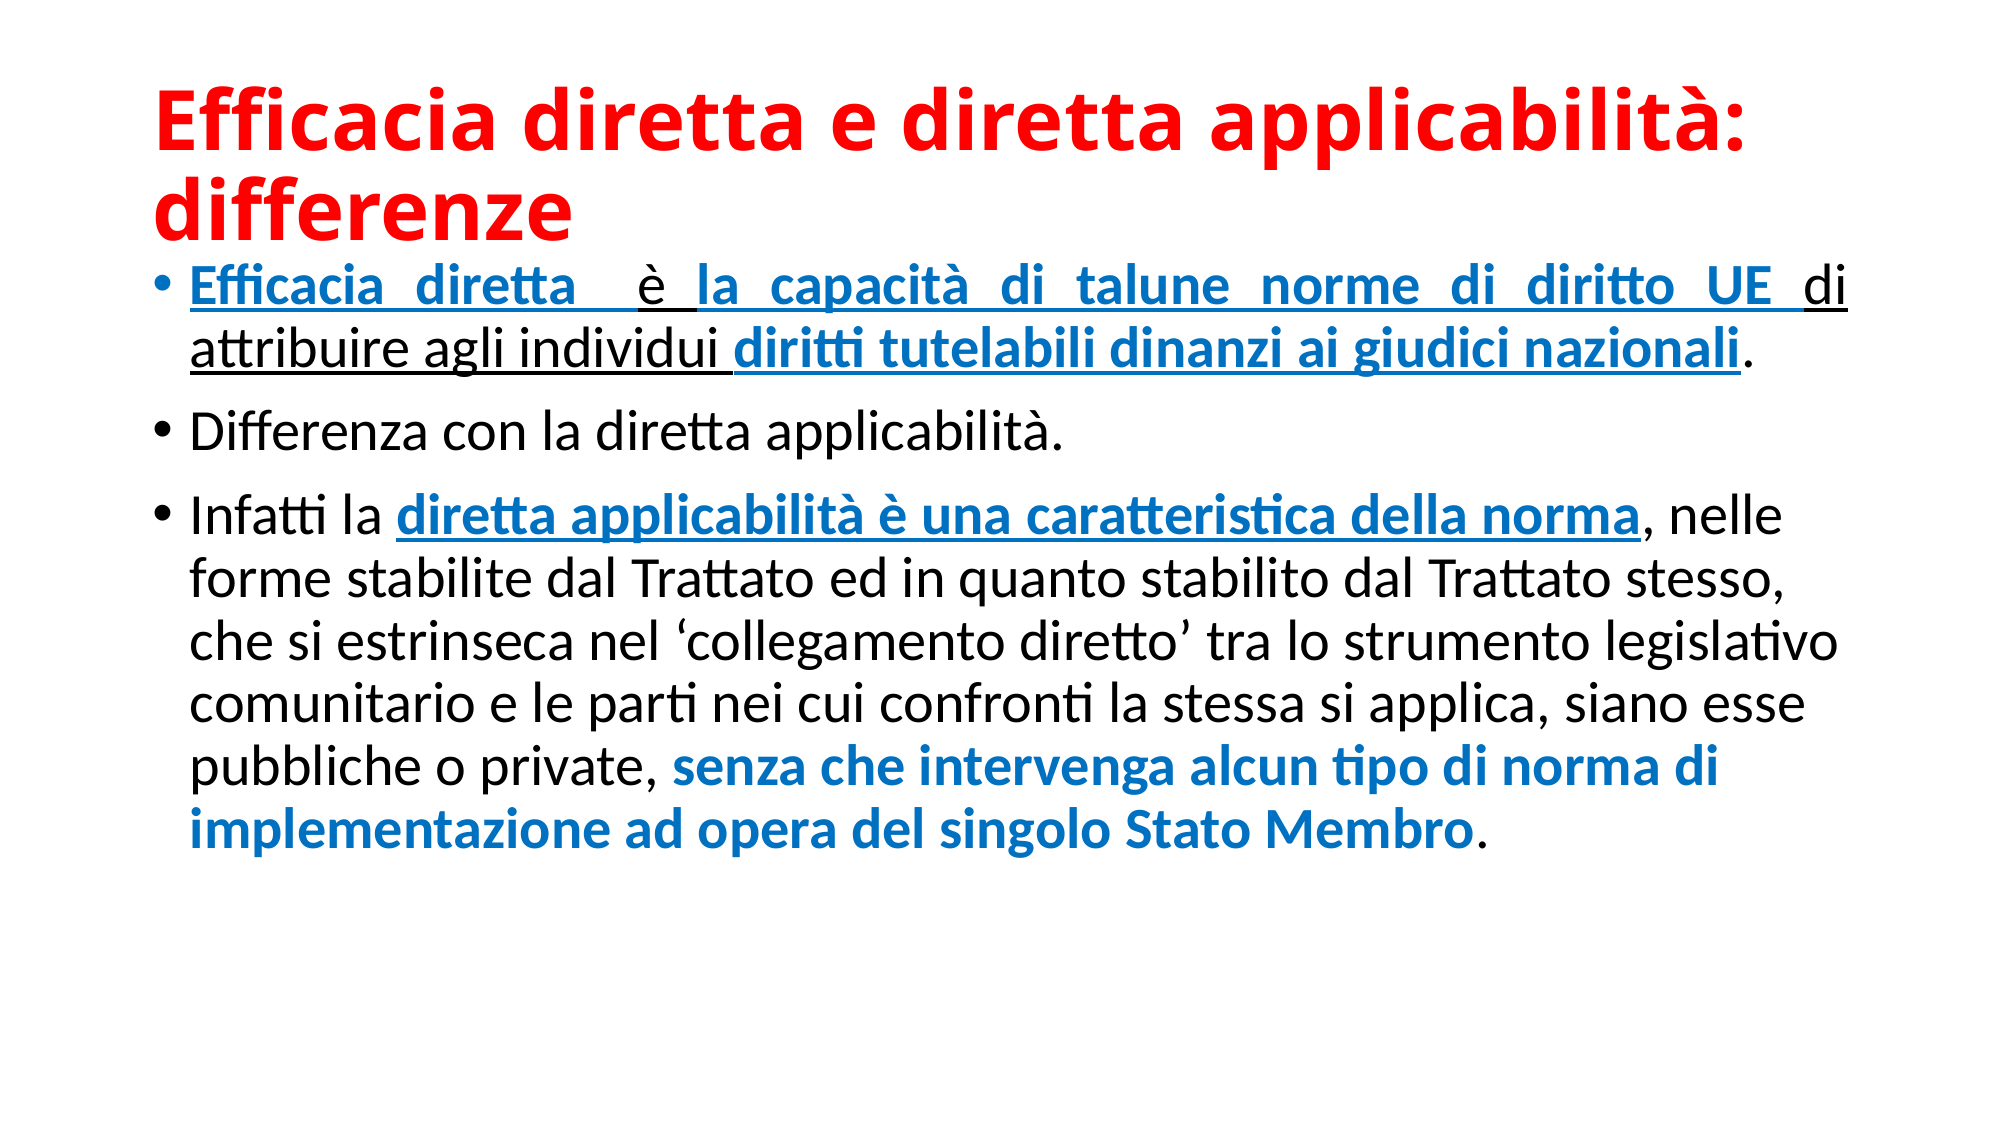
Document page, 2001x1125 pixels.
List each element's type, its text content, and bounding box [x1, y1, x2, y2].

title Efficacia diretta e diretta applicabilità: differenze [137, 59, 1863, 246]
list Efficacia diretta è la capacità di talune norme di diritto UE di attribuire agli individui diritti tutelabili dinanzi ai giudici nazionali. Differenza con la diretta applicabilità. Infatti la diretta applicabilità è una caratteristica della norma, nelle forme stabilite dal Trattato ed in quanto stabilito dal Trattato stesso, che si estrinseca nel ‘collegamento diretto’ tra lo strumento legislativo comunitario e le parti nei cui confronti la stessa si applica, siano esse pubbliche o private, senza che intervenga alcun tipo di norma di implementazione ad opera del singolo Stato Membro. [137, 246, 1863, 1014]
